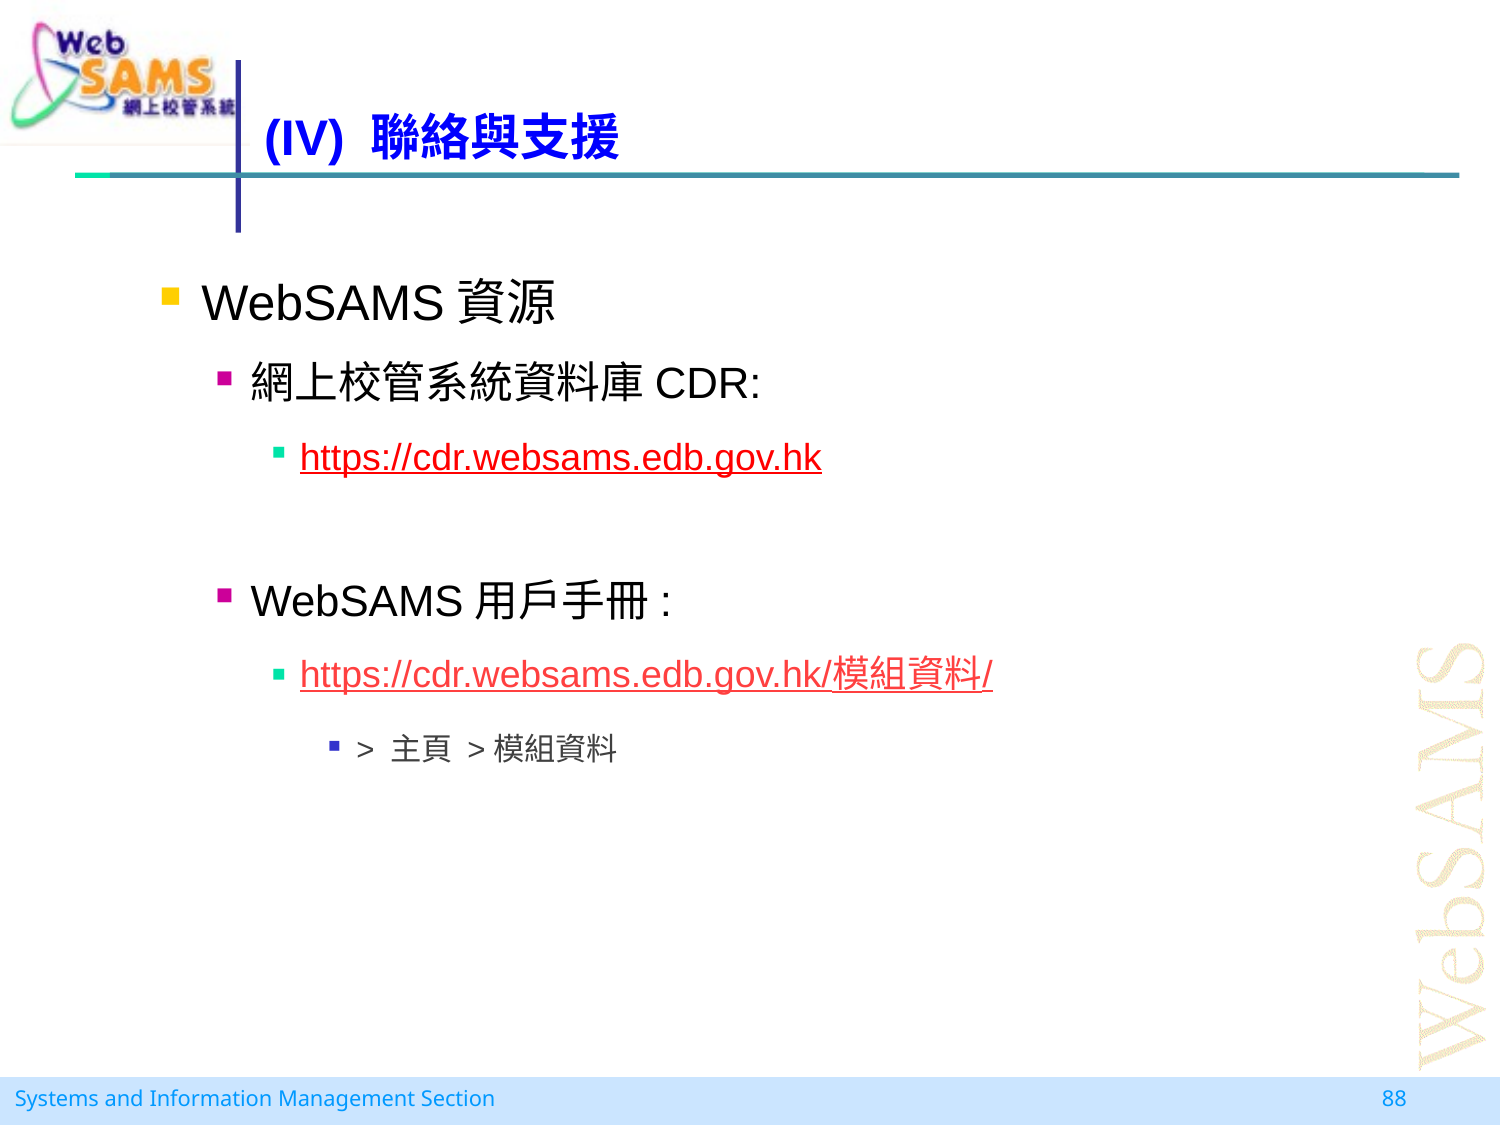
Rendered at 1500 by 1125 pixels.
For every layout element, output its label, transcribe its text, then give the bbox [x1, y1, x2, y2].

picture [0, 0, 250, 146]
list WebSAMS資源 網上校管系統資料庫CDR: https://cdr.websams.edb.gov.hk WebSAMS用戶手冊: https://cdr.websams.edb.gov.hk/模組資料/ > 主頁 >模組資料 [144, 262, 1353, 1053]
picture [1391, 635, 1500, 1073]
title (IV) 聯絡與支援 [249, 47, 1425, 173]
